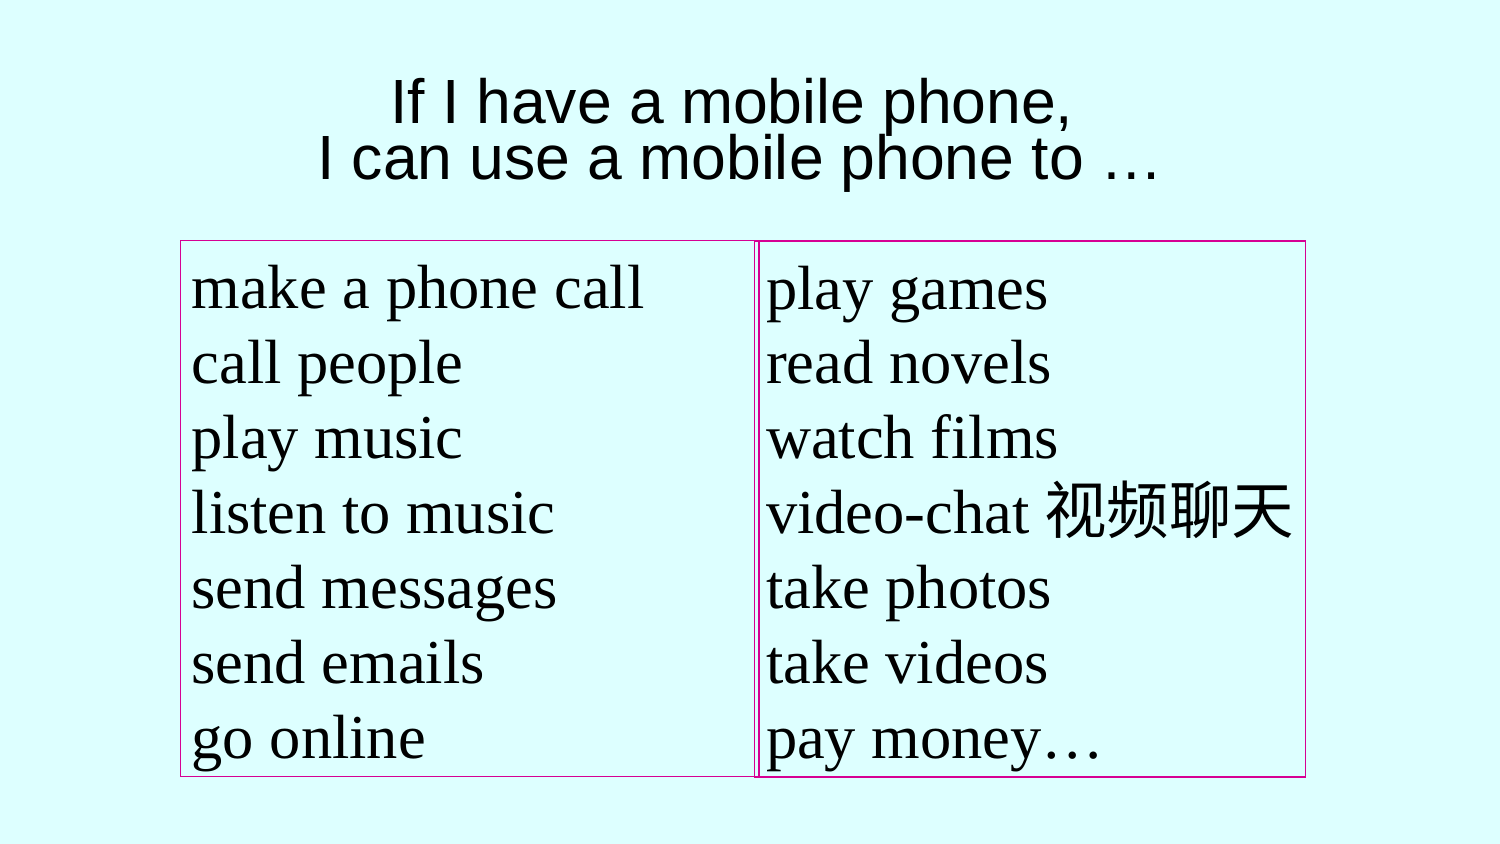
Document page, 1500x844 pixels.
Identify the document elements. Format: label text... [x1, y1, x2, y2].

text_box If I have a mobile phone, I can use a mobile phone to … [217, 72, 1264, 197]
text_box play games read novels watch films video-chat视频聊天 take photos take videos pay money… [754, 241, 1306, 777]
text_box make a phone call call people play music listen to music send messages send emails go online [180, 240, 760, 777]
